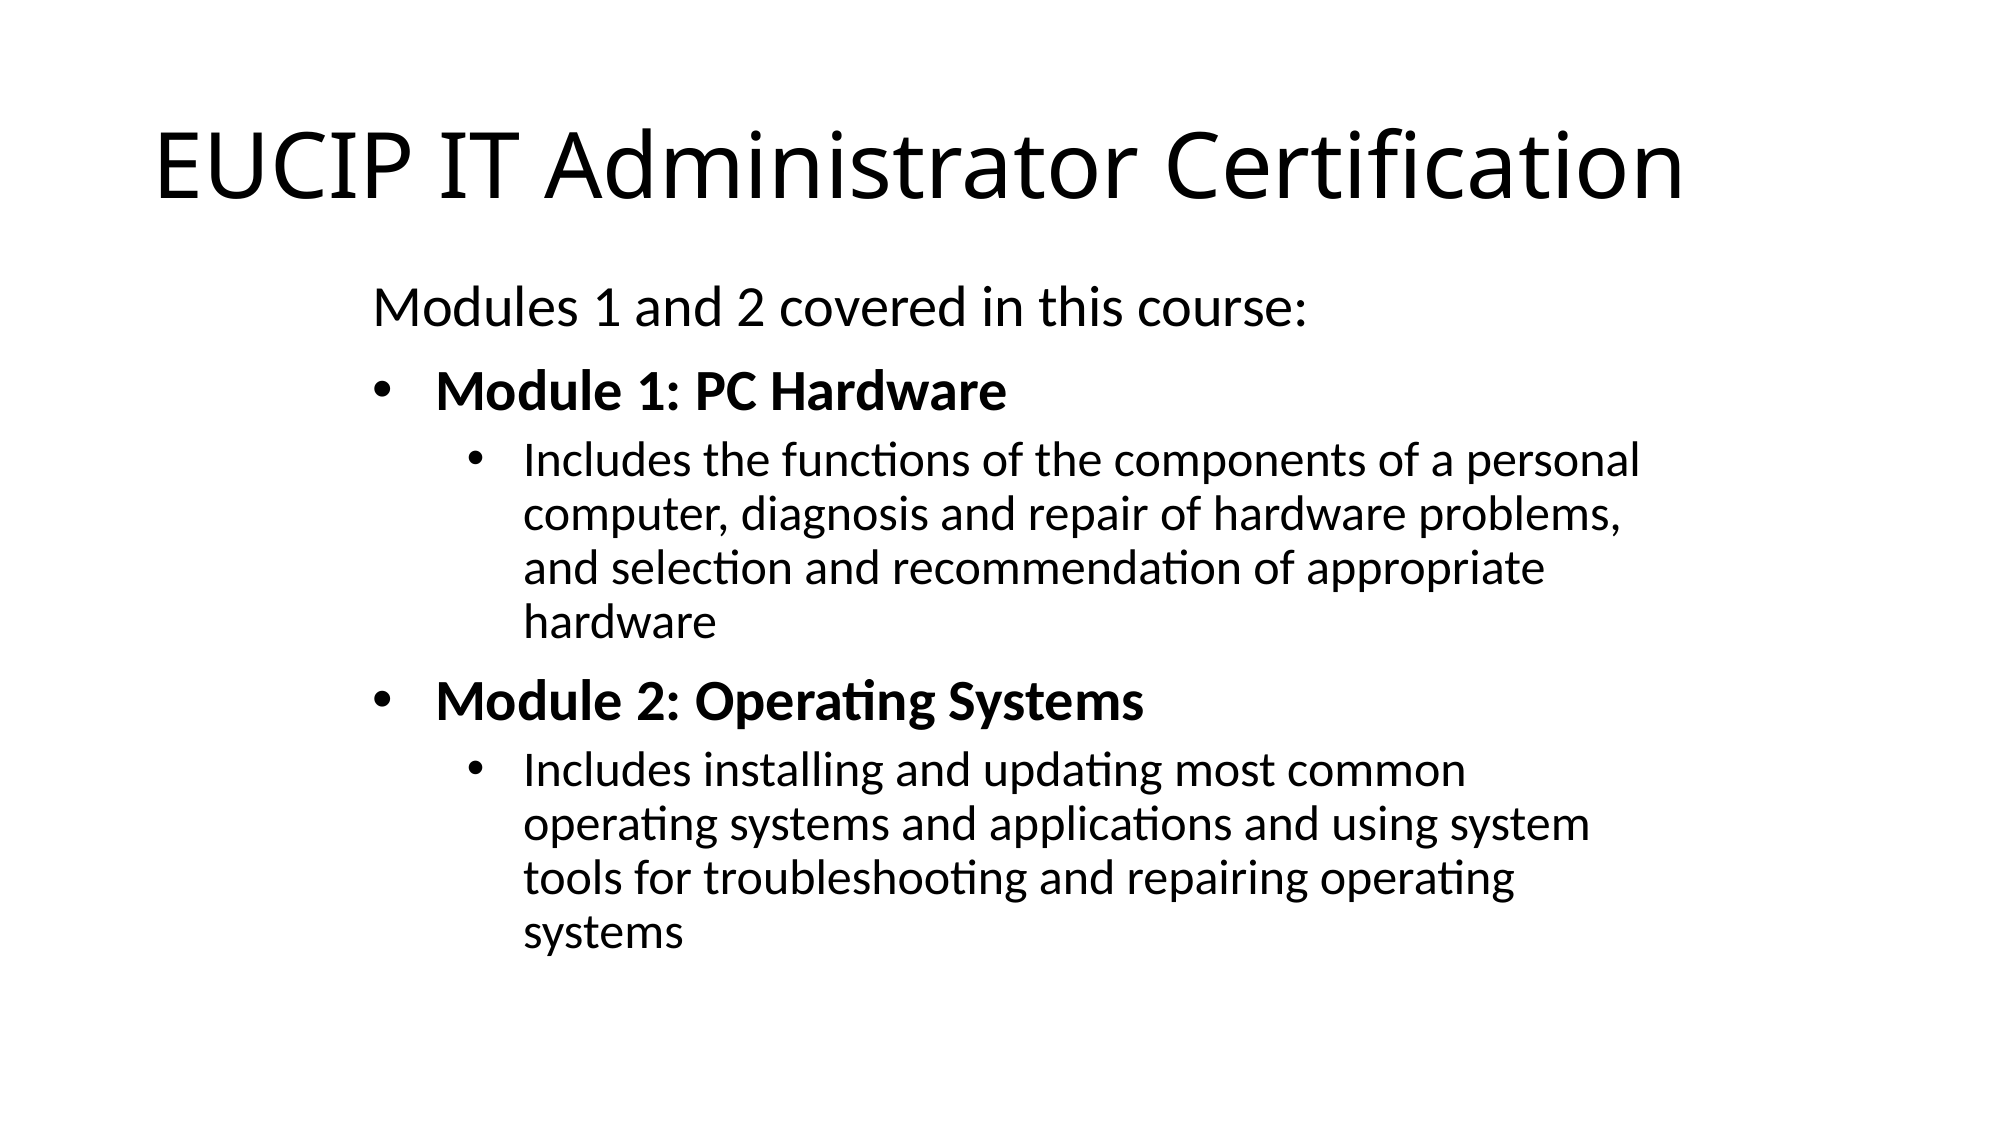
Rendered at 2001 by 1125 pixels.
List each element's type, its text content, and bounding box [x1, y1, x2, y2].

title EUCIP IT Administrator Certification [137, 59, 1863, 278]
list Modules 1 and 2 covered in this course: Module 1: PC Hardware Includes the functions of the components of a personal computer, diagnosis and repair of hardware problems, and selection and recommendation of appropriate hardware Module 2: Operating Systems Includes installing and updating most common operating systems and applications and using system tools for troubleshooting and repairing operating systems [357, 268, 1661, 1099]
